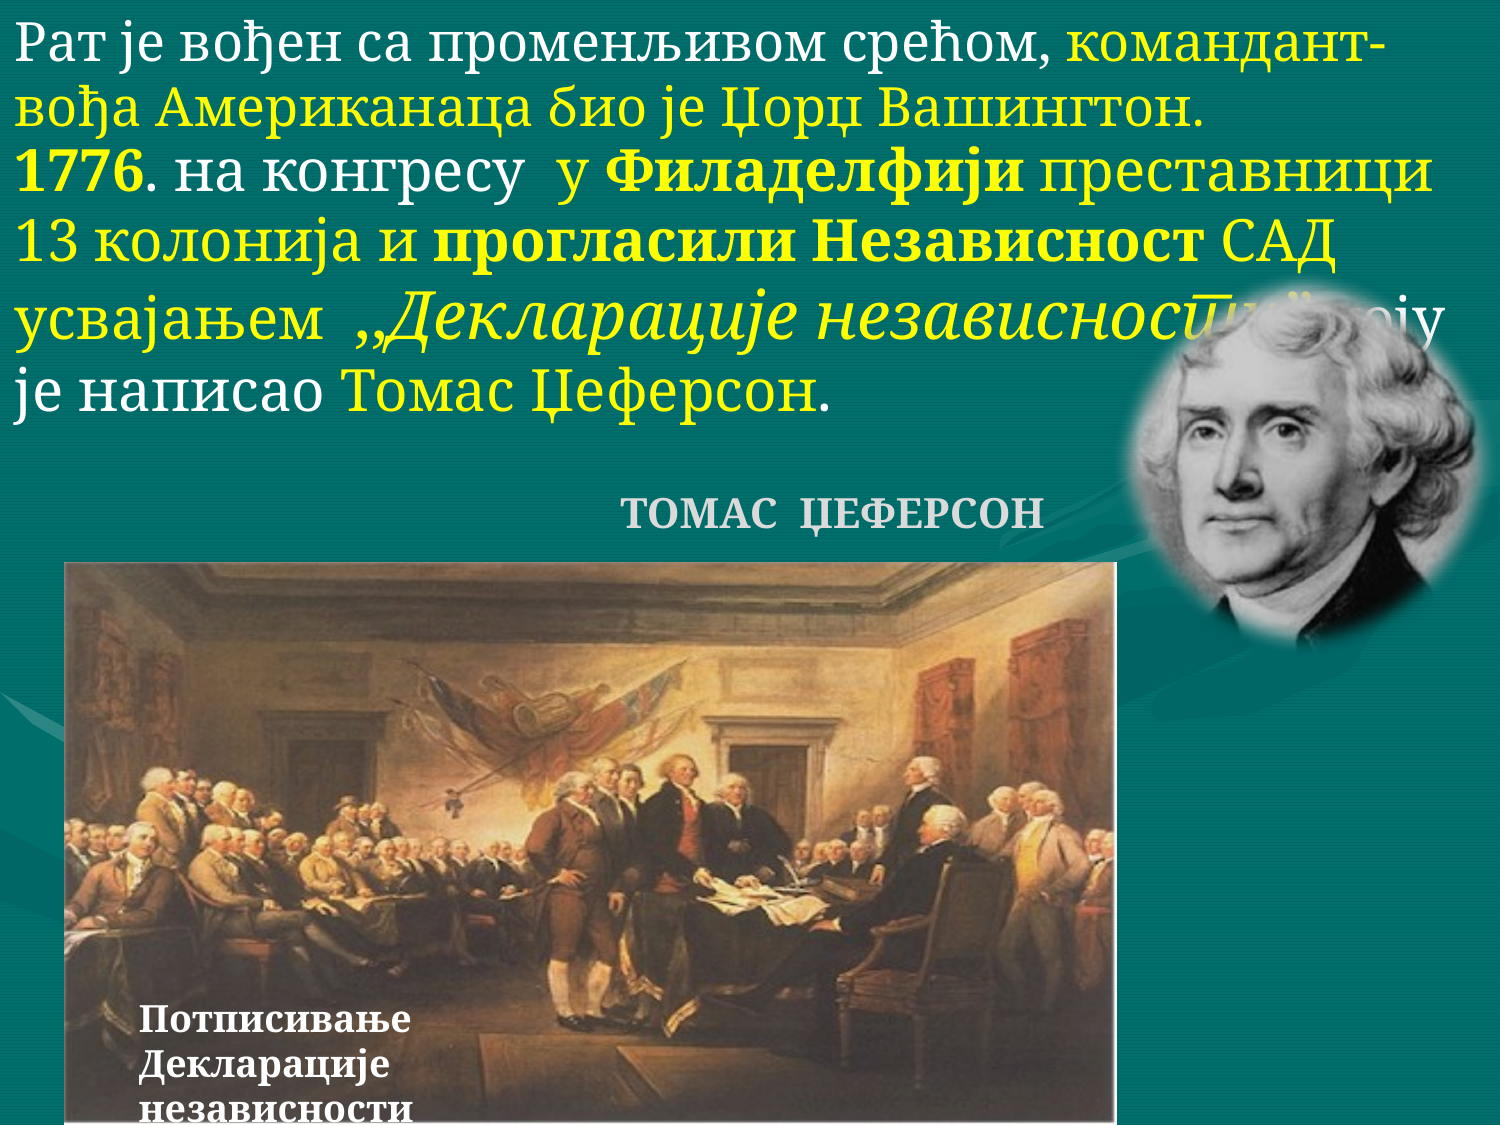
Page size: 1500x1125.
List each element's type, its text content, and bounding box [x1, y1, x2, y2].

text_box Рат је вођен са променљивом срећом, командант-вођа Американаца био је Џорџ Вашингтон. [0, 0, 1500, 145]
text_box Томас Џеферсон [584, 479, 1081, 545]
text_box 1776. на конгресу у Филаделфији преставници 13 колонија и прогласили Независност САД усвајањем ,,Деклaрације независности” коју је написао Томас Џеферсон. [0, 145, 1500, 431]
picture [64, 266, 1500, 1125]
